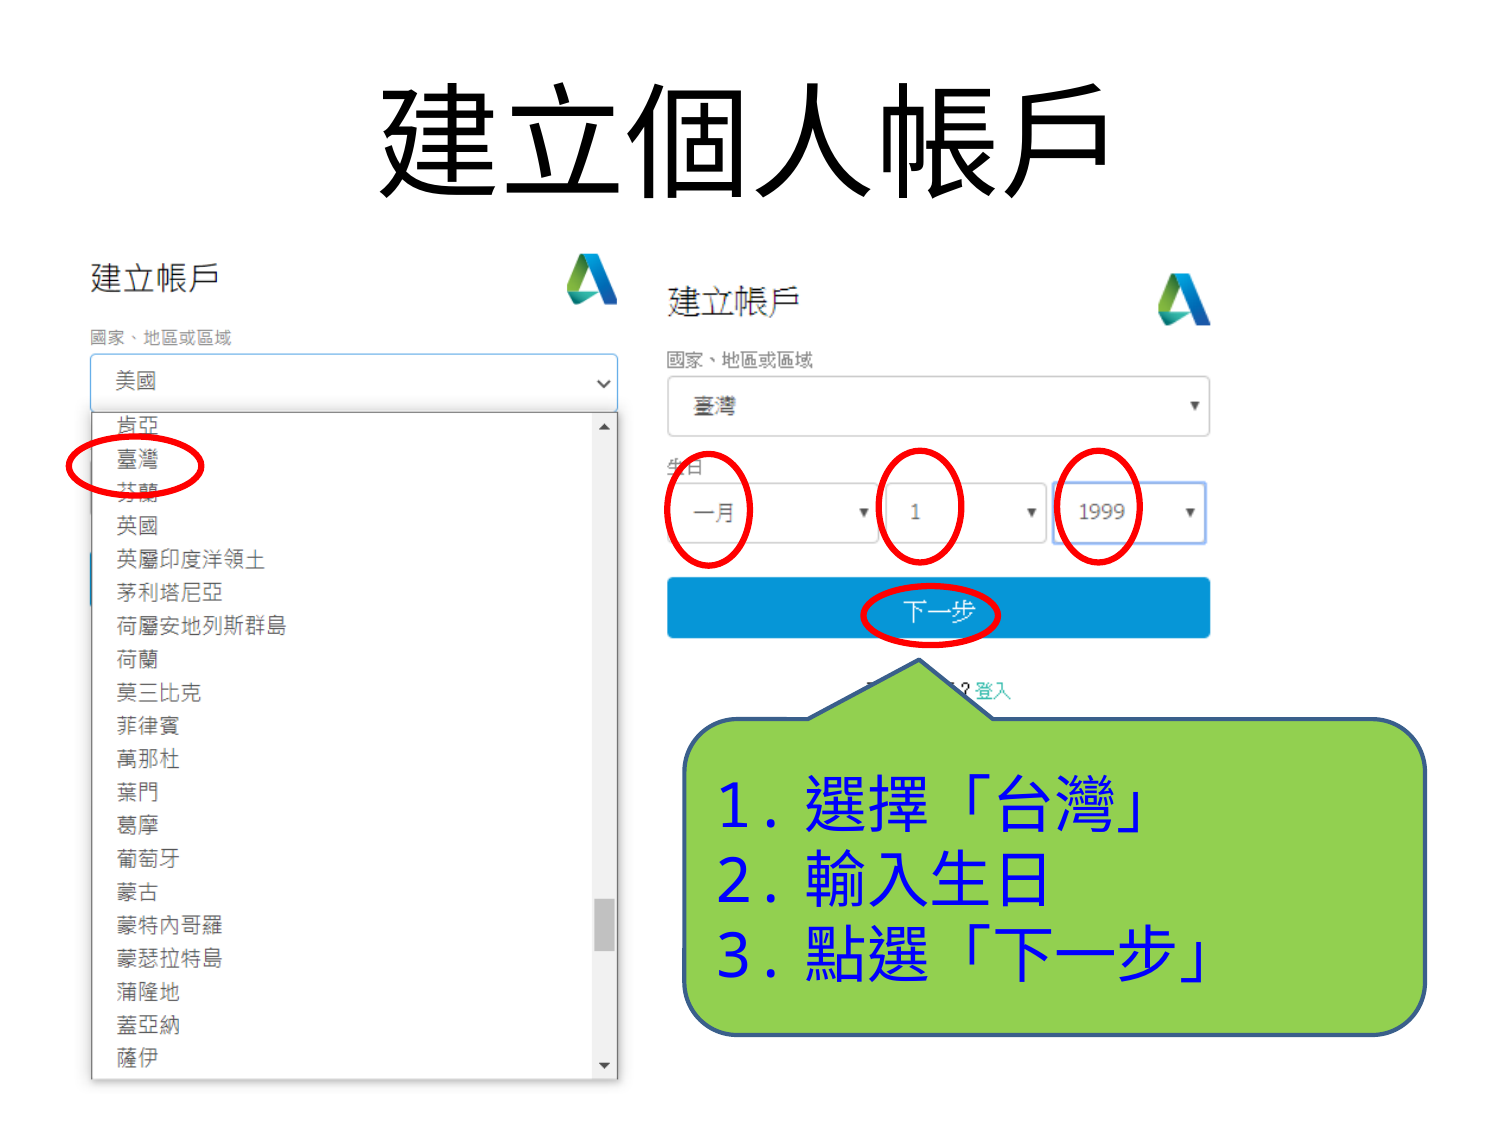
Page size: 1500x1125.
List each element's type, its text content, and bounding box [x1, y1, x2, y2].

text_box 1.選擇「台灣」 2.輸入生日 3.點選「下一步」 [682, 717, 1428, 1038]
picture [65, 232, 1239, 1095]
title 建立個人帳戶 [75, 45, 1425, 233]
